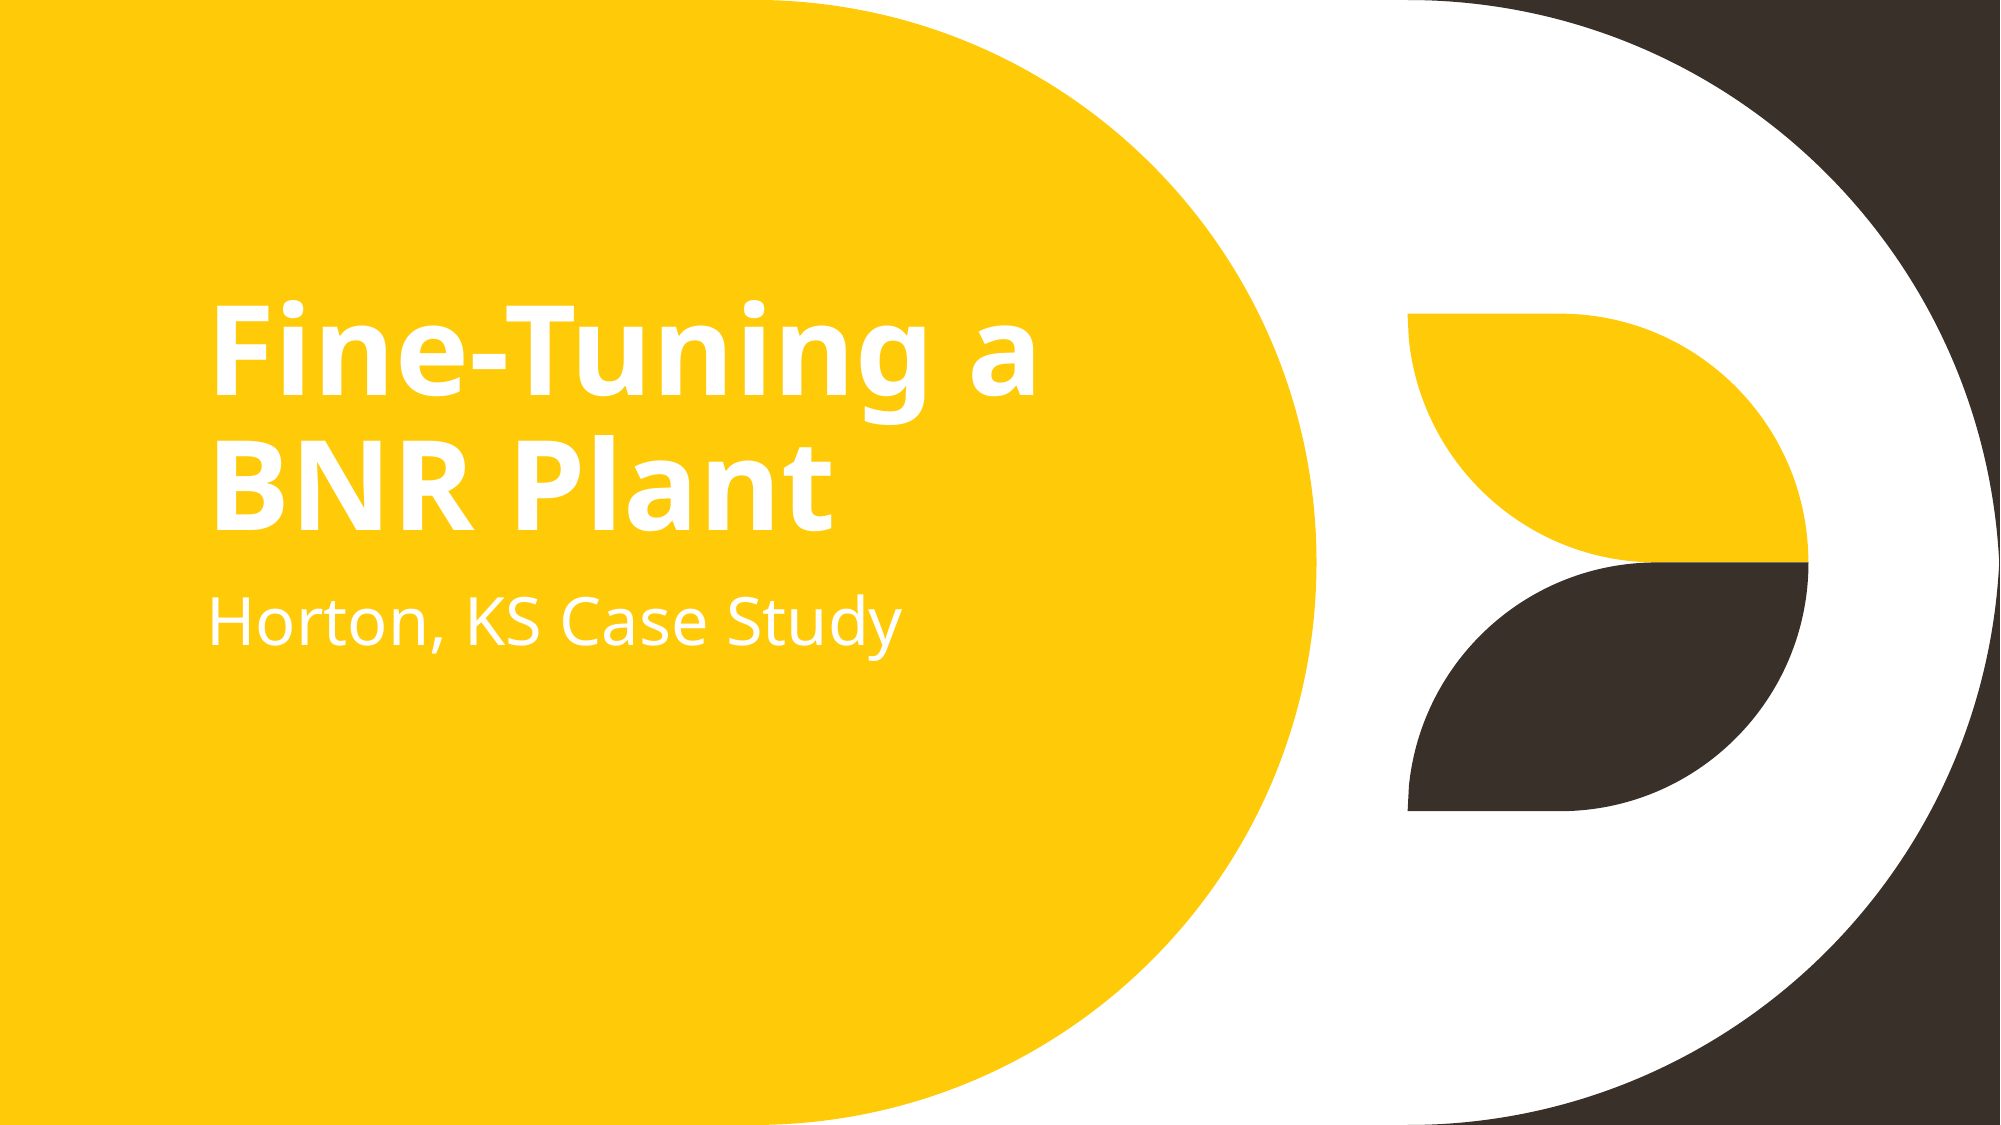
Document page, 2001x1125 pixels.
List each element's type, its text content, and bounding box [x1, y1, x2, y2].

title Fine-Tuning a BNR Plant [191, 173, 1217, 566]
subtitle Horton, KS Case Study [191, 580, 1217, 812]
